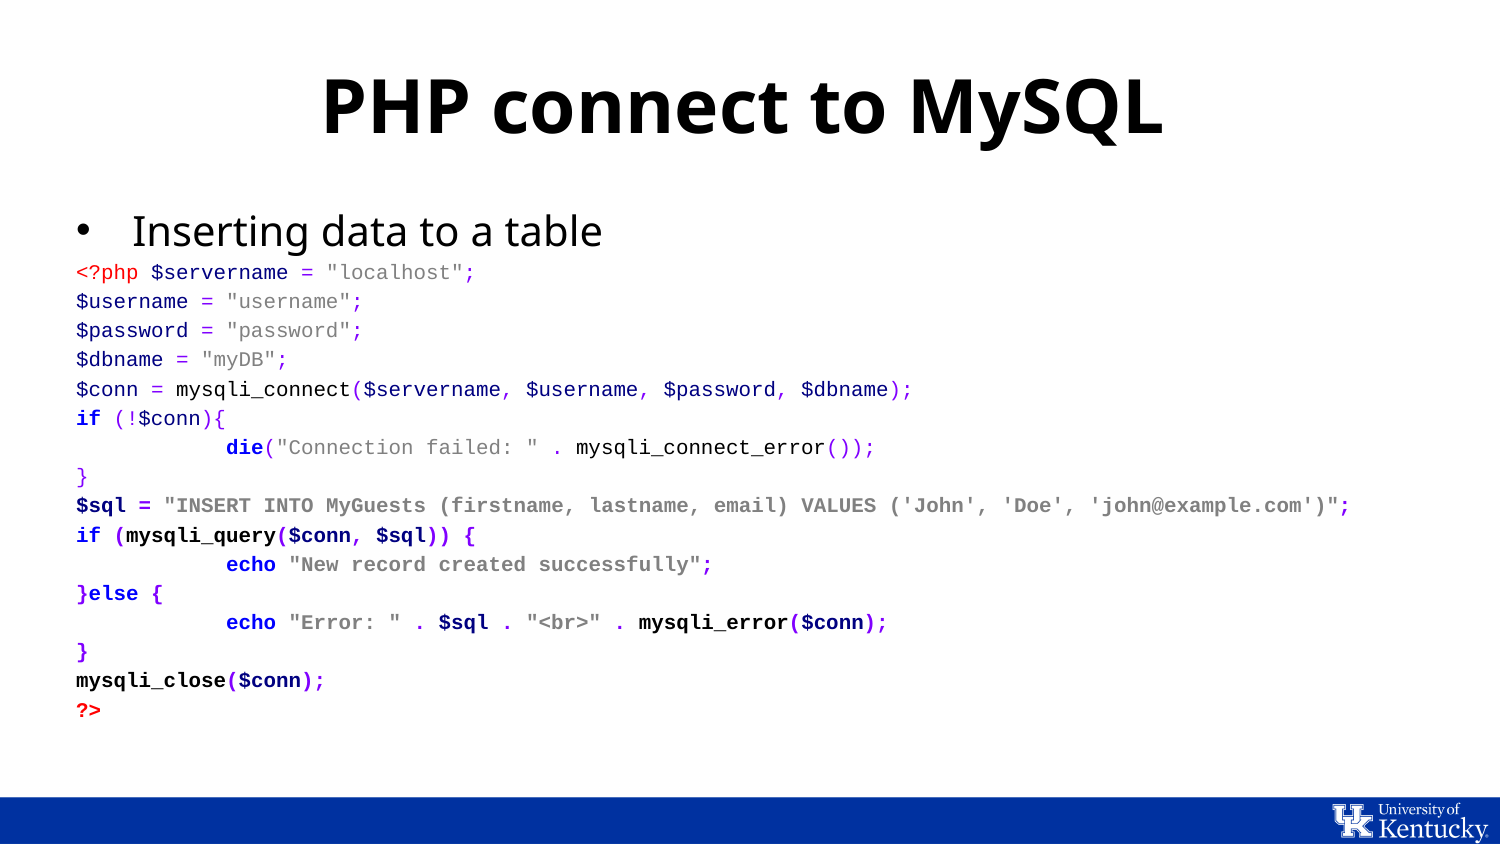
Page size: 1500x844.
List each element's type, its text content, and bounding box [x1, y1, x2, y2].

picture [0, 0, 1500, 844]
title PHP connect to MySQL [60, 33, 1425, 175]
list Inserting data to a table <?php $servername = "localhost"; $username = "username"; $password = "password"; $dbname = "myDB"; $conn = mysqli_connect($servername, $username, $password, $dbname); if (!$conn){ die("Connection failed: " . mysqli_connect_error()); } $sql = "INSERT INTO MyGuests (firstname, lastname, email) VALUES ('John', 'Doe', 'john@example.com')"; if (mysqli_query($conn, $sql)) { echo "New record created successfully"; }else { echo "Error: " . $sql . "<br>" . mysqli_error($conn); } mysqli_close($conn); ?> [60, 196, 1425, 776]
